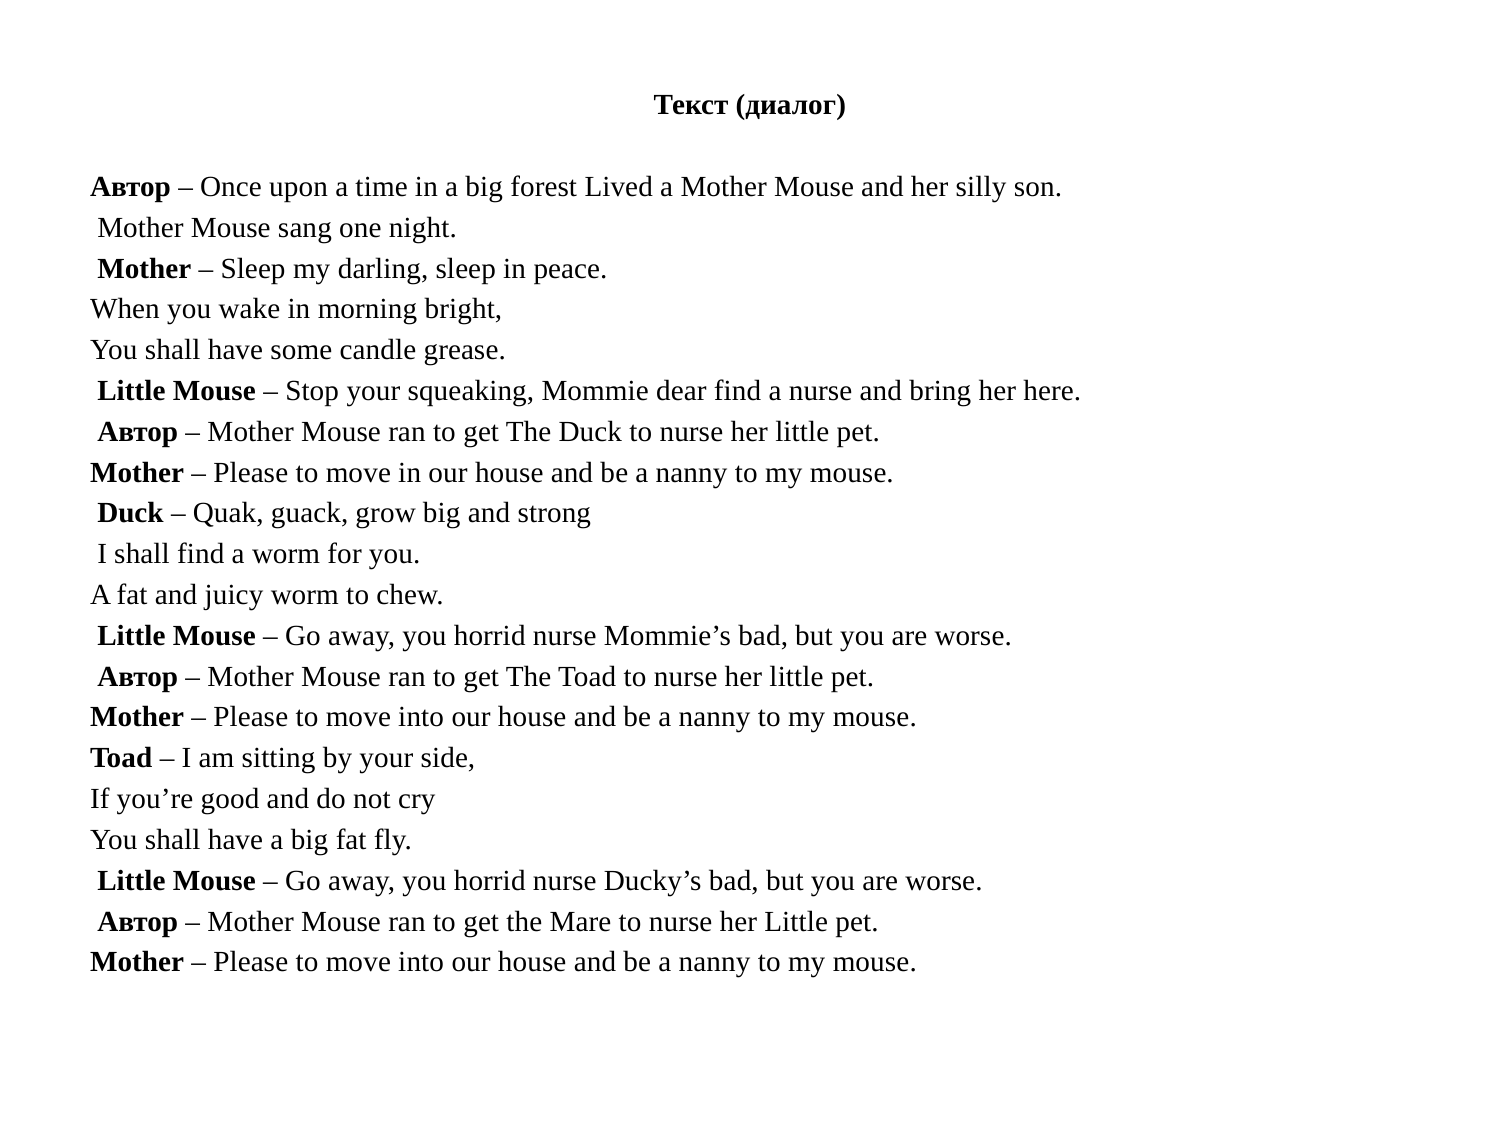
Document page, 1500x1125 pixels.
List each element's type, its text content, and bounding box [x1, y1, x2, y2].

list Текст (диалог) Автор – Once upon a time in a big forest Lived a Mother Mouse and her silly son. Mother Mouse sang one night. Mother – Sleep my darling, sleep in peace. When you wake in morning bright, You shall have some candle grease. Little Mouse – Stop your squeaking, Mommie dear find a nurse and bring her here. Автор – Mother Mouse ran to get The Duck to nurse her little pet. Mother – Please to move in our house and be a nanny to my mouse. Duck – Quak, guack, grow big and strong I shall find a worm for you. A fat and juicy worm to chew. Little Mouse – Go away, you horrid nurse Mommie’s bad, but you are worse. Автор – Mother Mouse ran to get The Toad to nurse her little pet. Mother – Please to move into our house and be a nanny to my mouse. Toad – I am sitting by your side, If you’re good and do not cry You shall have a big fat fly. Little Mouse – Go away, you horrid nurse Ducky’s bad, but you are worse. Автор – Mother Mouse ran to get the Mare to nurse her Little pet. Mother – Please to move into our house and be a nanny to my mouse. [75, 78, 1425, 1047]
